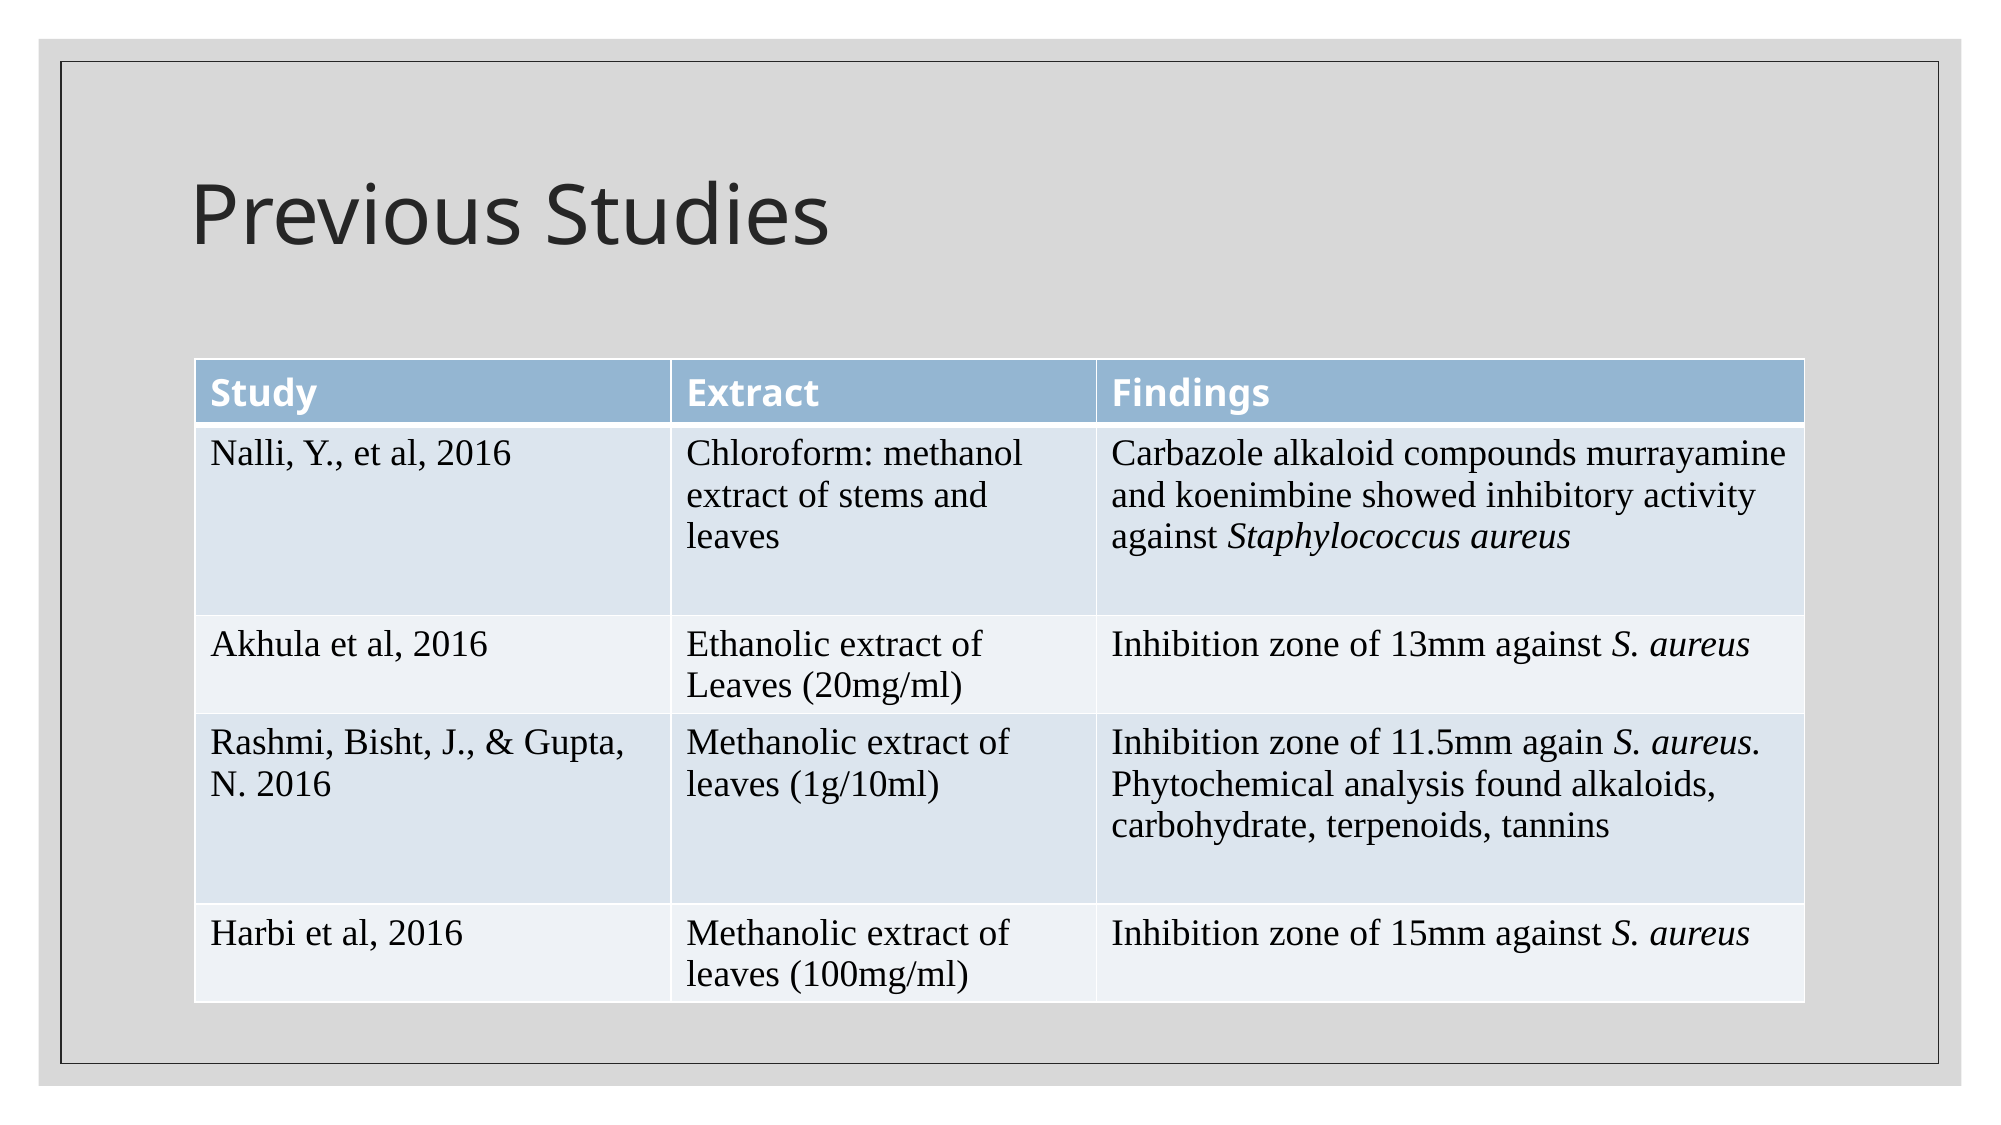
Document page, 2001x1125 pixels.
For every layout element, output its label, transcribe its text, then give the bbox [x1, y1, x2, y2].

table_header Findings [1097, 360, 1804, 422]
table_cell Methanolic extract of leaves (100mg/ml) [672, 905, 1096, 1001]
table_cell Methanolic extract of leaves (1g/10ml) [672, 714, 1096, 903]
title Previous Studies [174, 105, 1825, 331]
table_cell Akhula et al, 2016 [196, 616, 670, 713]
table_cell Carbazole alkaloid compounds murrayamine and koenimbine showed inhibitory activity against Staphylococcus aureus [1097, 428, 1804, 615]
table_header Extract [672, 360, 1096, 422]
table_cell Nalli, Y., et al, 2016 [196, 428, 670, 615]
table_cell Inhibition zone of 11.5mm again S. aureus. Phytochemical analysis found alkaloids, carbohydrate, terpenoids, tannins [1097, 714, 1804, 903]
table_cell Inhibition zone of 13mm against S. aureus [1097, 616, 1804, 713]
table_cell Rashmi, Bisht, J., & Gupta, N. 2016 [196, 714, 670, 903]
table_header Study [196, 360, 670, 422]
table_cell Ethanolic extract of Leaves (20mg/ml) [672, 616, 1096, 713]
table_cell Chloroform: methanol extract of stems and leaves [672, 428, 1096, 615]
table_cell Inhibition zone of 15mm against S. aureus [1097, 905, 1804, 1001]
table_cell Harbi et al, 2016 [196, 905, 670, 1001]
